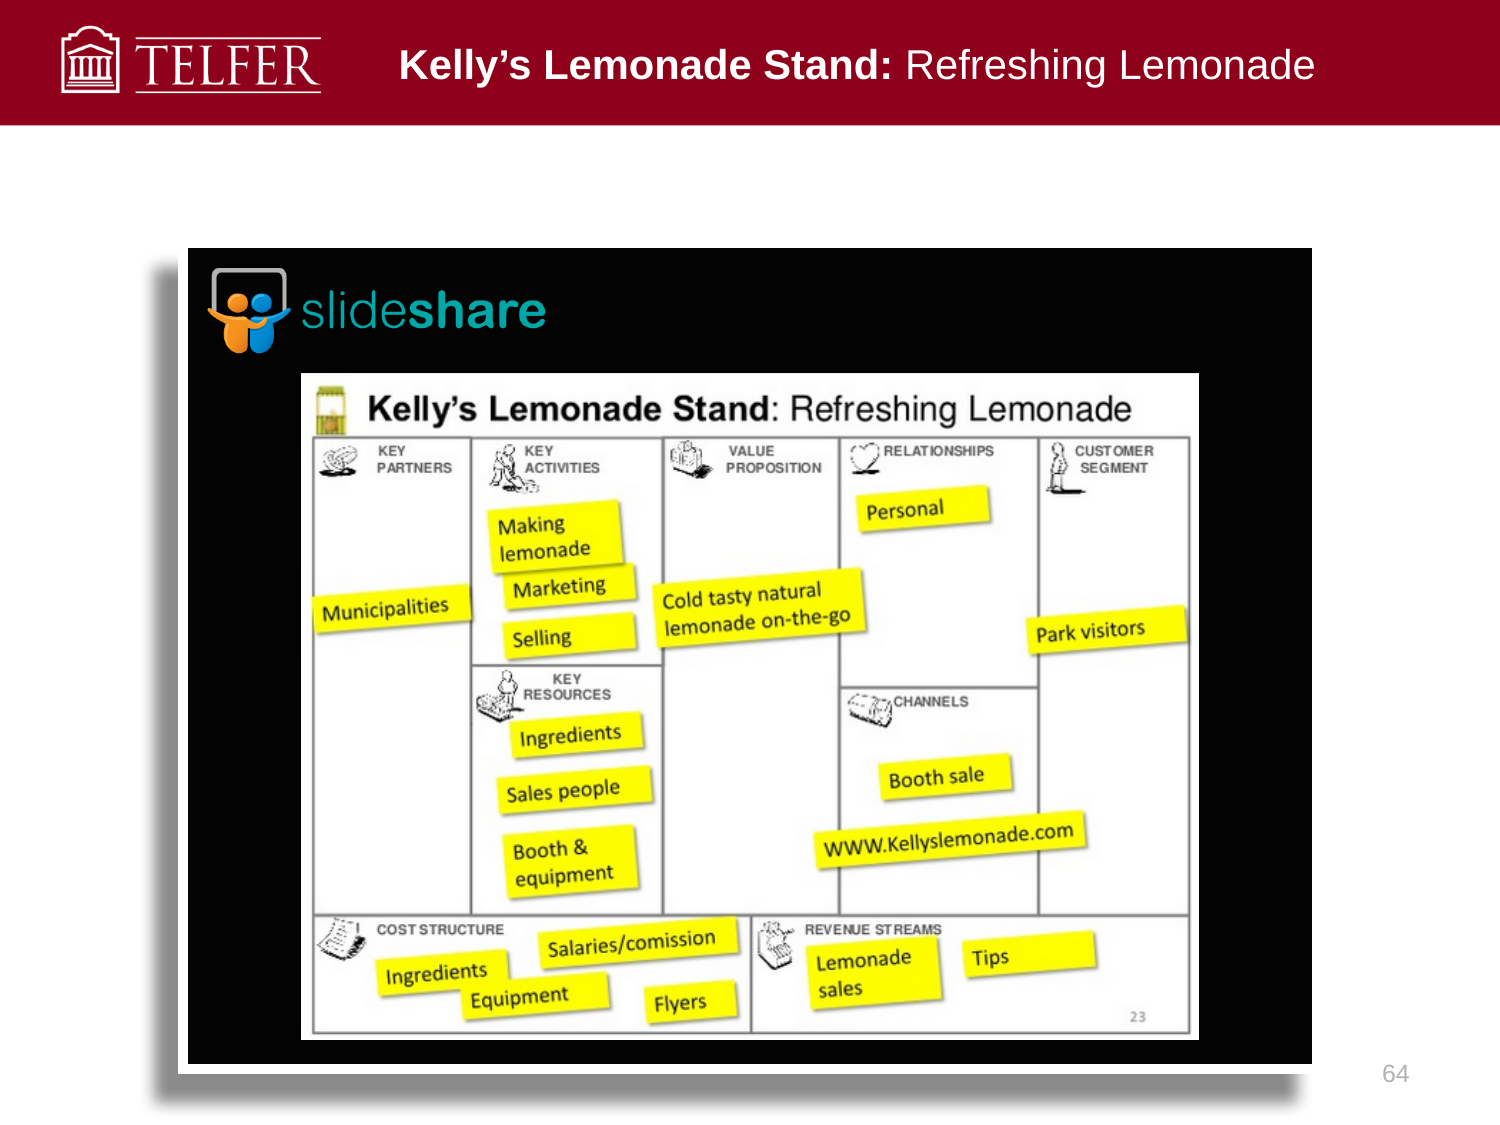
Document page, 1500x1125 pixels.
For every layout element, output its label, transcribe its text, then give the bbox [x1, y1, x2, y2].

picture [41, 9, 337, 108]
picture [300, 372, 1200, 1040]
slide_number 64 [1074, 1042, 1425, 1103]
title Kelly’s Lemonade Stand: Refreshing Lemonade [383, 0, 1500, 126]
picture [198, 261, 555, 360]
text_box [181, 241, 1319, 1071]
